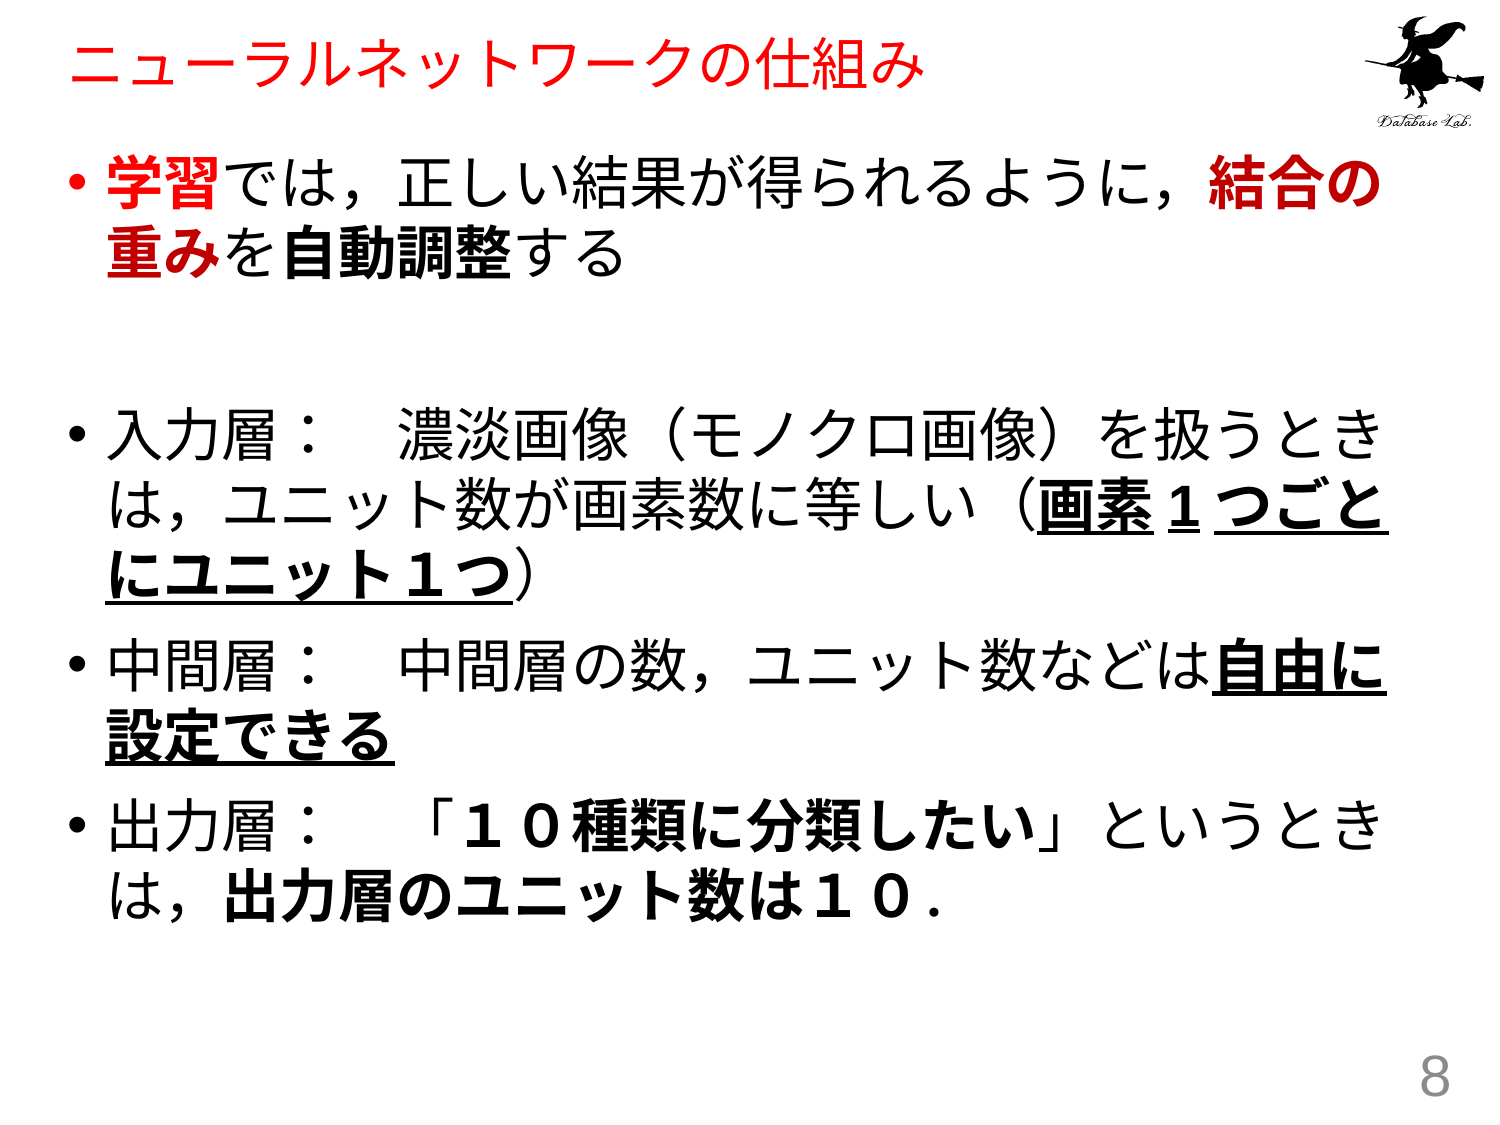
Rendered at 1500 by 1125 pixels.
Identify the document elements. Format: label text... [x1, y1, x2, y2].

slide_number 8 [1129, 1042, 1467, 1103]
picture [1362, 14, 1486, 130]
title ニューラルネットワークの仕組み [52, 28, 1441, 106]
list 学習では，正しい結果が得られるように，結合の重みを自動調整する 入力層： 濃淡画像（モノクロ画像）を扱うときは，ユニット数が画素数に等しい（画素1つごとにユニット１つ） 中間層： 中間層の数，ユニット数などは自由に設定できる 出力層： 「１０種類に分類したい」というときは，出力層のユニット数は１０． [52, 138, 1441, 1014]
